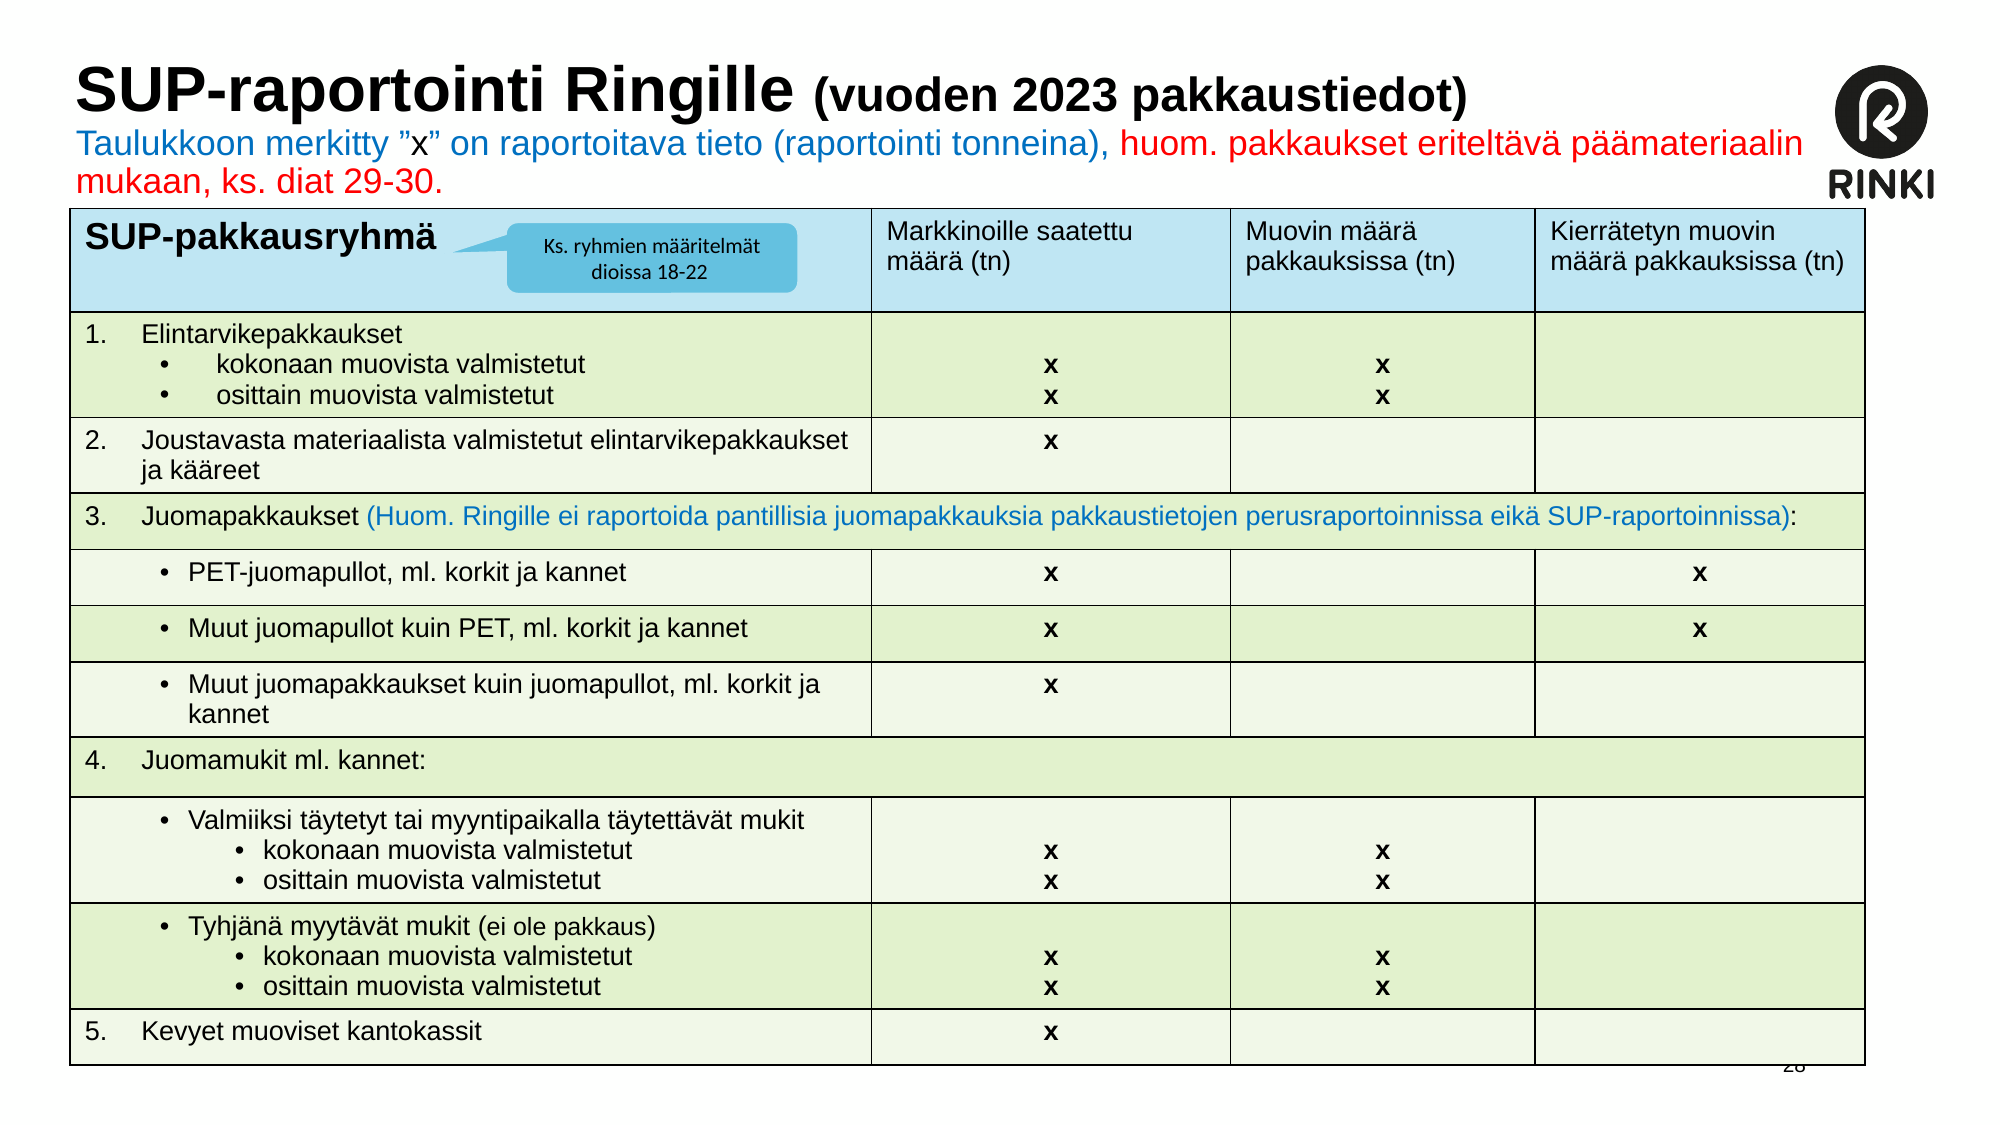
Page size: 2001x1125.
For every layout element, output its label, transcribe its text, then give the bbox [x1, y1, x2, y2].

table_cell x x [872, 904, 1230, 1008]
table_cell [1536, 418, 1864, 492]
table_cell [1536, 798, 1864, 902]
title SUP-raportointi Ringille (vuoden 2023 pakkaustiedot) Taulukkoon merkitty ”x” on raportoitava tieto (raportointi tonneina), huom. pakkaukset eriteltävä päämateriaalin mukaan, ks. diat 29-30. [60, 48, 1821, 210]
table_cell [1536, 313, 1864, 417]
table_cell x [872, 550, 1230, 605]
table_header Muovin määrä pakkauksissa (tn) [1231, 209, 1534, 311]
table_cell [1231, 606, 1534, 661]
table_cell [1536, 1010, 1864, 1064]
table_cell x x [1231, 313, 1534, 417]
table_cell Valmiiksi täytetyt tai myyntipaikalla täytettävät mukit kokonaan muovista valmistetut osittain muovista valmistetut [71, 798, 871, 902]
table_cell [1231, 1010, 1534, 1064]
table_cell [1231, 418, 1534, 492]
table_cell x [1536, 550, 1864, 605]
text_box Ks. ryhmien määritelmät dioissa 18-22 [444, 221, 800, 295]
table_cell Kevyet muoviset kantokassit [71, 1010, 871, 1064]
table_cell x x [872, 313, 1230, 417]
table_cell Juomapakkaukset (Huom. Ringille ei raportoida pantillisia juomapakkauksia pakkaustietojen perusraportoinnissa eikä SUP-raportoinnissa): [71, 494, 1864, 549]
table_cell PET-juomapullot, ml. korkit ja kannet [71, 550, 871, 605]
table_cell Muut juomapakkaukset kuin juomapullot, ml. korkit ja kannet [71, 663, 871, 736]
table_cell x x [872, 798, 1230, 902]
table_cell x x [1231, 798, 1534, 902]
table_cell Juomamukit ml. kannet: [71, 738, 1864, 796]
table_cell x [872, 663, 1230, 736]
table_cell [1536, 663, 1864, 736]
table_header Markkinoille saatettu määrä (tn) [872, 209, 1230, 311]
table_cell [1231, 550, 1534, 605]
table_cell [1231, 663, 1534, 736]
table_cell Joustavasta materiaalista valmistetut elintarvikepakkaukset ja kääreet [71, 418, 871, 492]
table_cell Elintarvikepakkaukset kokonaan muovista valmistetut osittain muovista valmistetut [71, 313, 871, 417]
table_cell x x [1231, 904, 1534, 1008]
slide_number 28 [1370, 1034, 1821, 1094]
table_cell x [872, 418, 1230, 492]
table_cell Tyhjänä myytävät mukit (ei ole pakkaus) kokonaan muovista valmistetut osittain muovista valmistetut [71, 904, 871, 1008]
table_cell Muut juomapullot kuin PET, ml. korkit ja kannet [71, 606, 871, 661]
table_cell x [1536, 606, 1864, 661]
table_cell [1536, 904, 1864, 1008]
table_cell x [872, 606, 1230, 661]
table_cell x [872, 1010, 1230, 1064]
table_header SUP-pakkausryhmä [71, 209, 871, 311]
picture [1782, 32, 1981, 232]
table_header Kierrätetyn muovin määrä pakkauksissa (tn) [1536, 209, 1864, 311]
